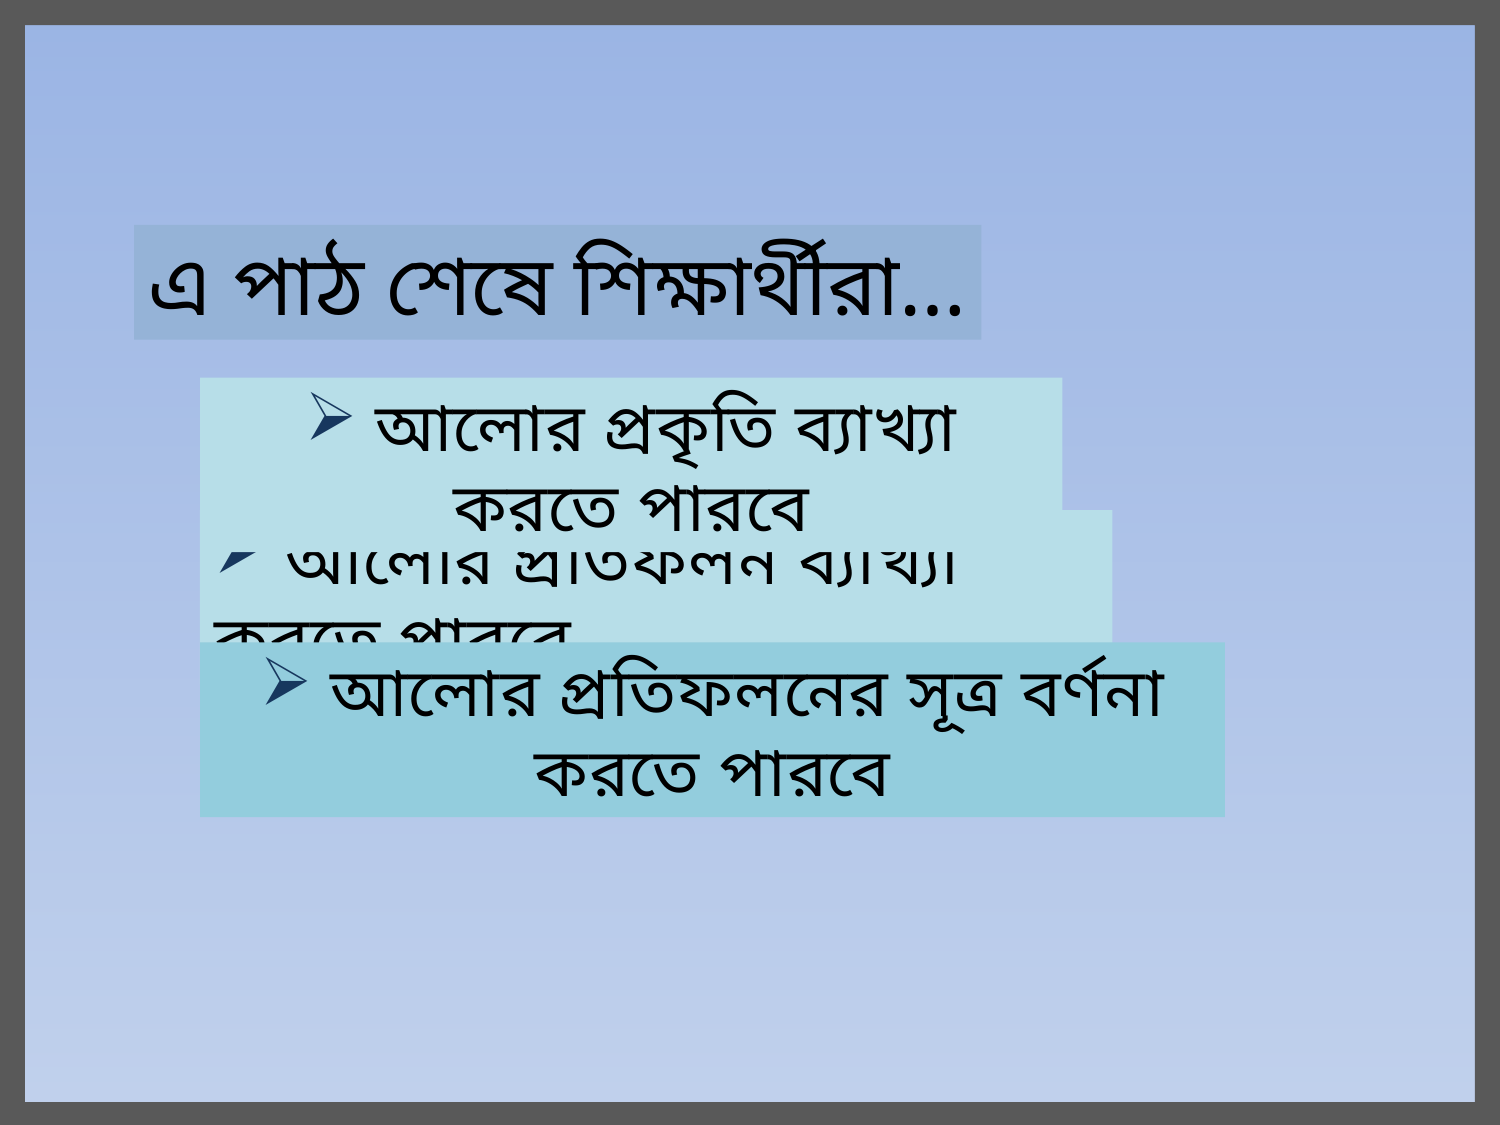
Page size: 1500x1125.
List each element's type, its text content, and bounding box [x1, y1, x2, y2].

text_box এ পাঠ শেষে শিক্ষার্থীরা… [134, 224, 982, 340]
text_box আলোর প্রকৃতি ব্যাখ্যা করতে পারবে [200, 377, 1063, 553]
text_box আলোর প্রতিফলন ব্যাখ্যা করতে পারবে [199, 510, 1113, 685]
text_box [0, 0, 1500, 1125]
text_box আলোর প্রতিফলনের সূত্র বর্ণনা করতে পারবে [200, 642, 1225, 818]
